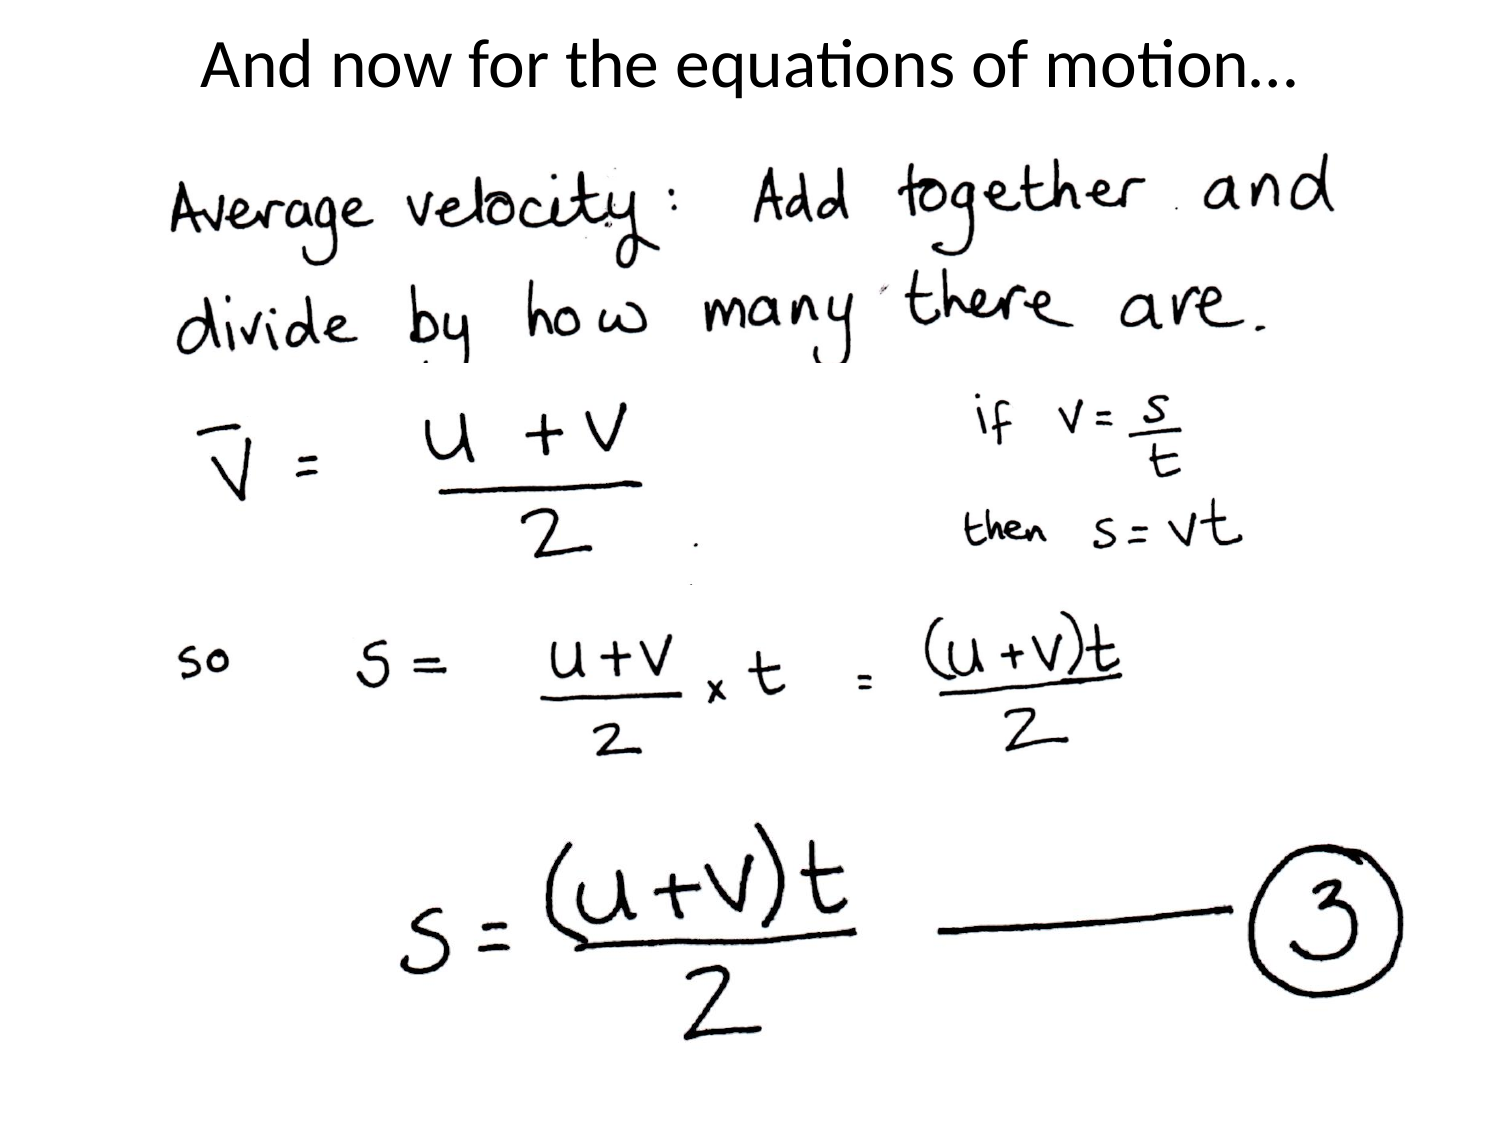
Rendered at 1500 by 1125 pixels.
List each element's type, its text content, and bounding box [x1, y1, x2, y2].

title And now for the equations of motion… [75, 0, 1425, 133]
picture [143, 137, 1376, 572]
picture [131, 374, 1438, 1063]
